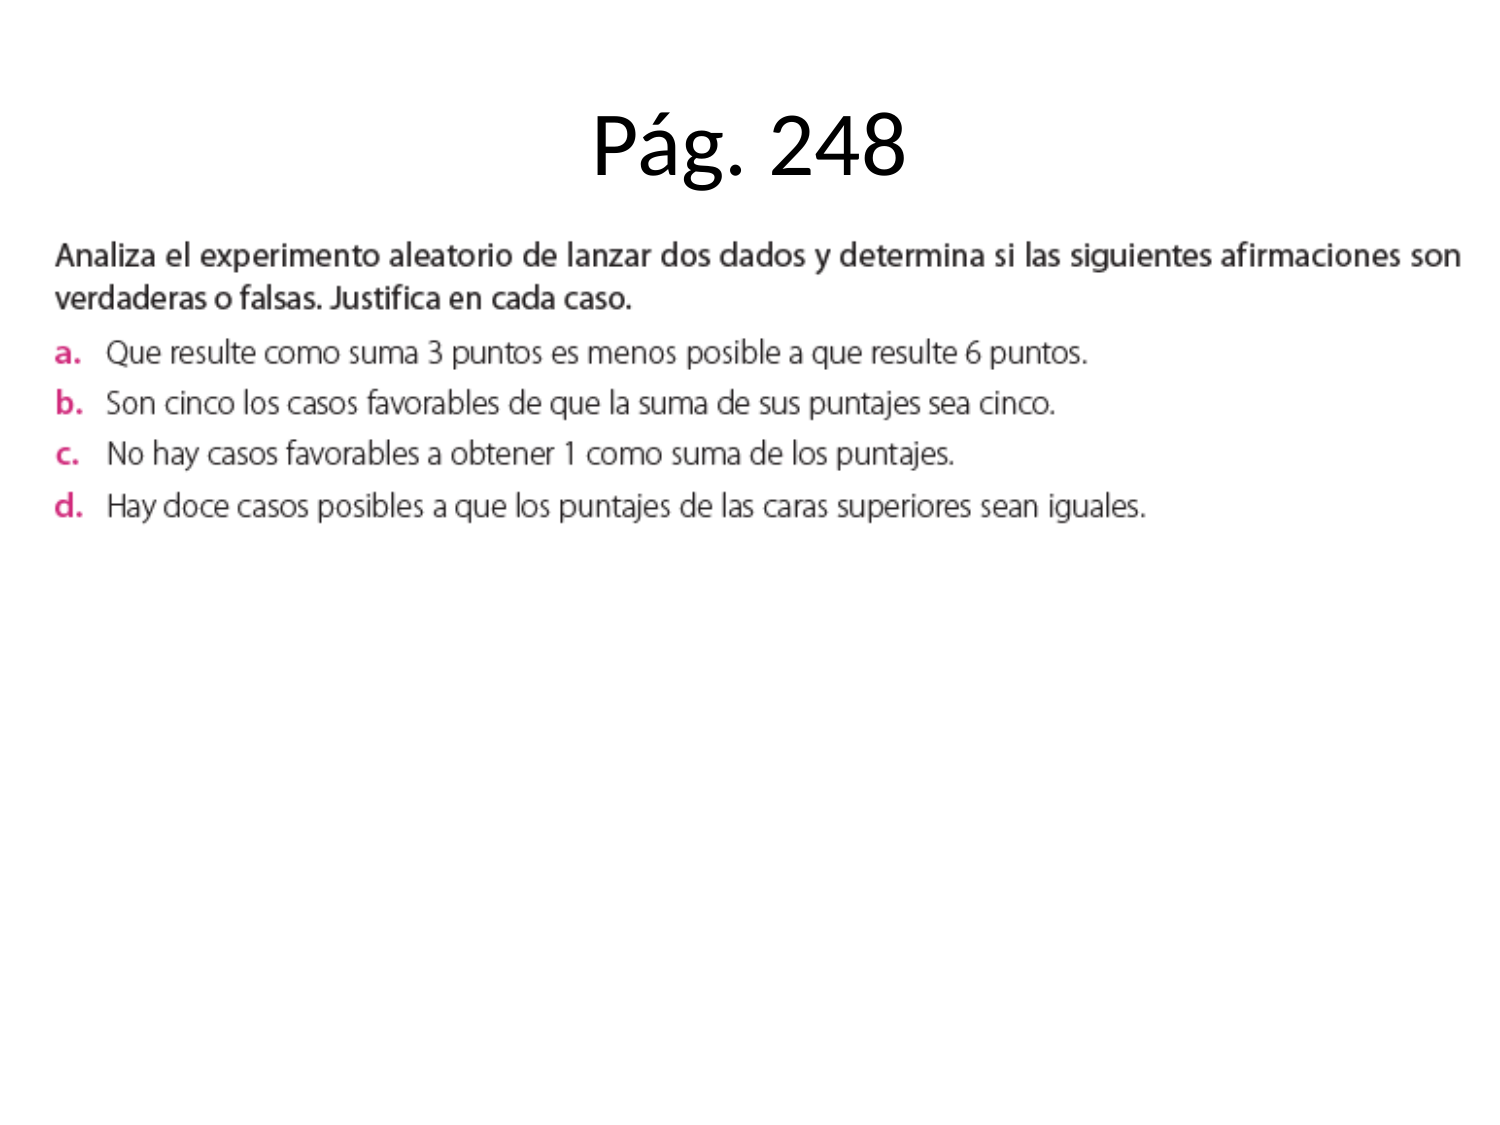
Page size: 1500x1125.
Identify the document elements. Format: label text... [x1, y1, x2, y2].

title Pág. 248 [75, 45, 1425, 232]
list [46, 234, 1480, 540]
